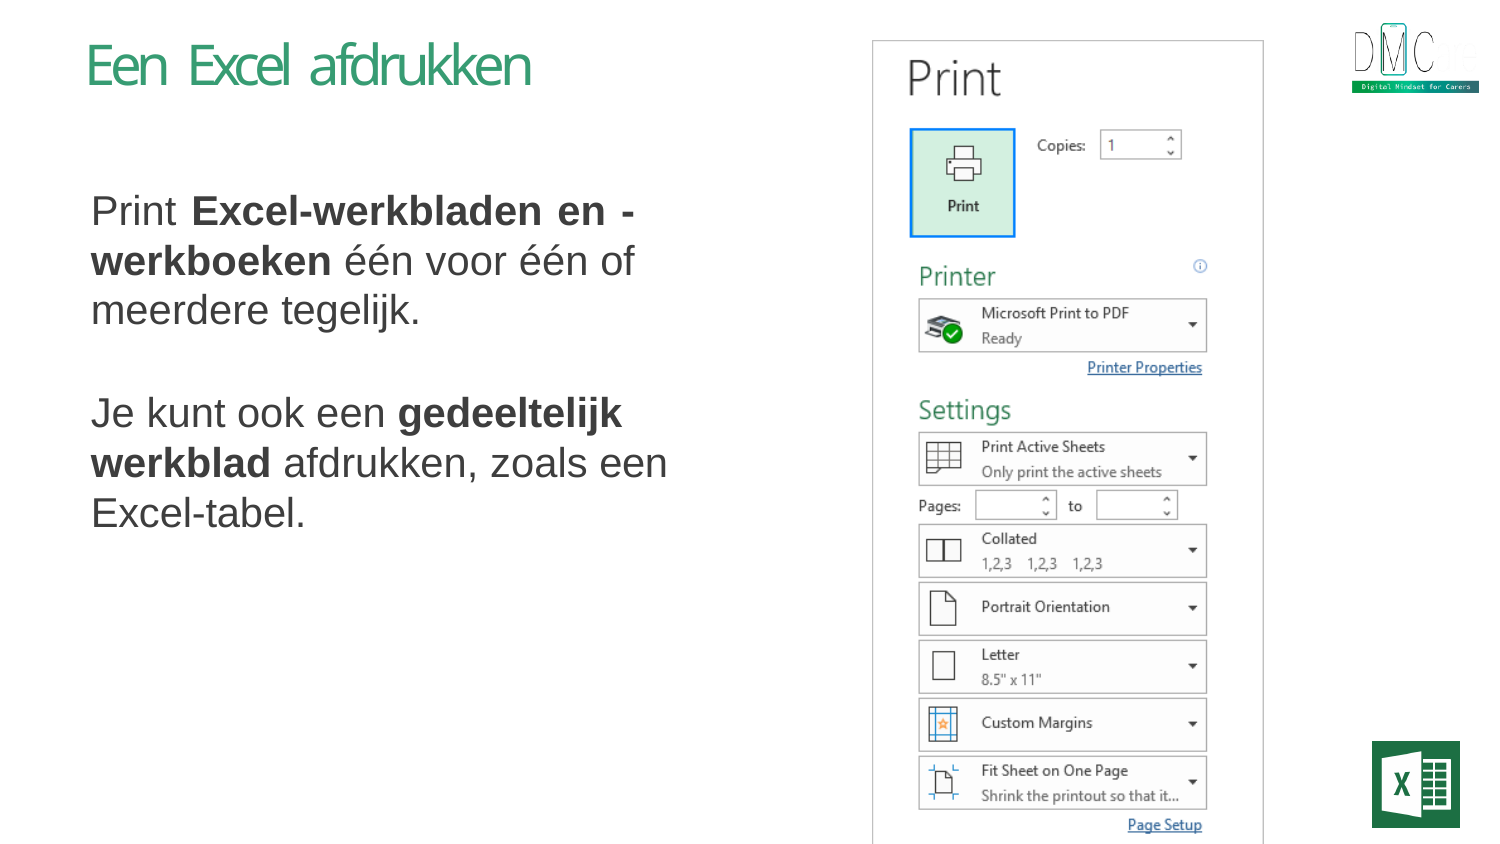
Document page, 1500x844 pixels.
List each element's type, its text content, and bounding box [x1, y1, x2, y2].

text_box Print Excel-werkbladen en - werkboeken één voor één of meerdere tegelijk. Je kunt ook een gedeeltelijk werkblad afdrukken, zoals een Excel-tabel. [88, 181, 669, 536]
picture [871, 40, 1264, 844]
picture [1371, 740, 1460, 828]
picture [1351, 23, 1480, 93]
title Een Excel afdrukken [51, 27, 1150, 171]
